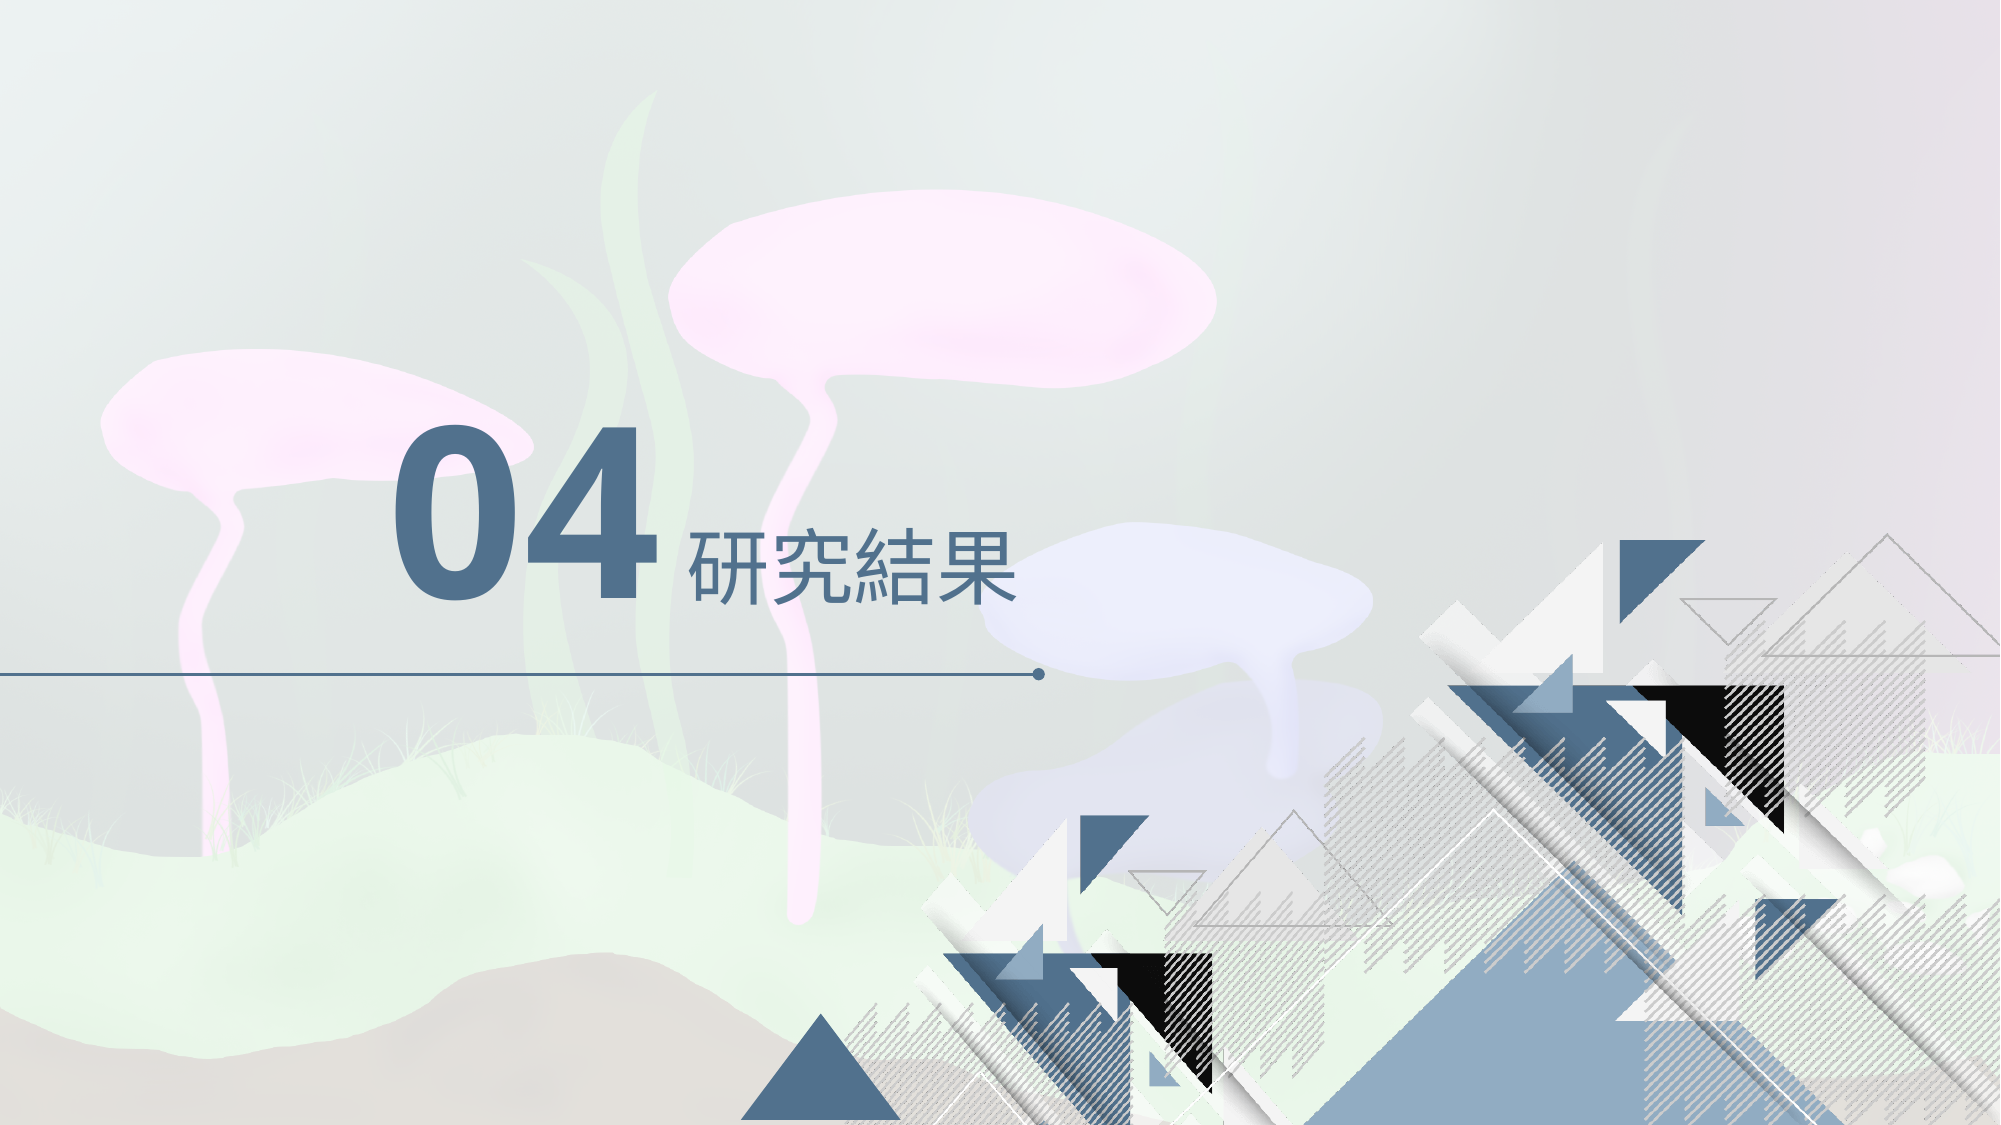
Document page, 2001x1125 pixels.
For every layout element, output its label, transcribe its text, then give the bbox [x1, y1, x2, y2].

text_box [716, 533, 2000, 1125]
text_box 04 [387, 359, 662, 647]
text_box 研究結果 [671, 477, 1269, 623]
